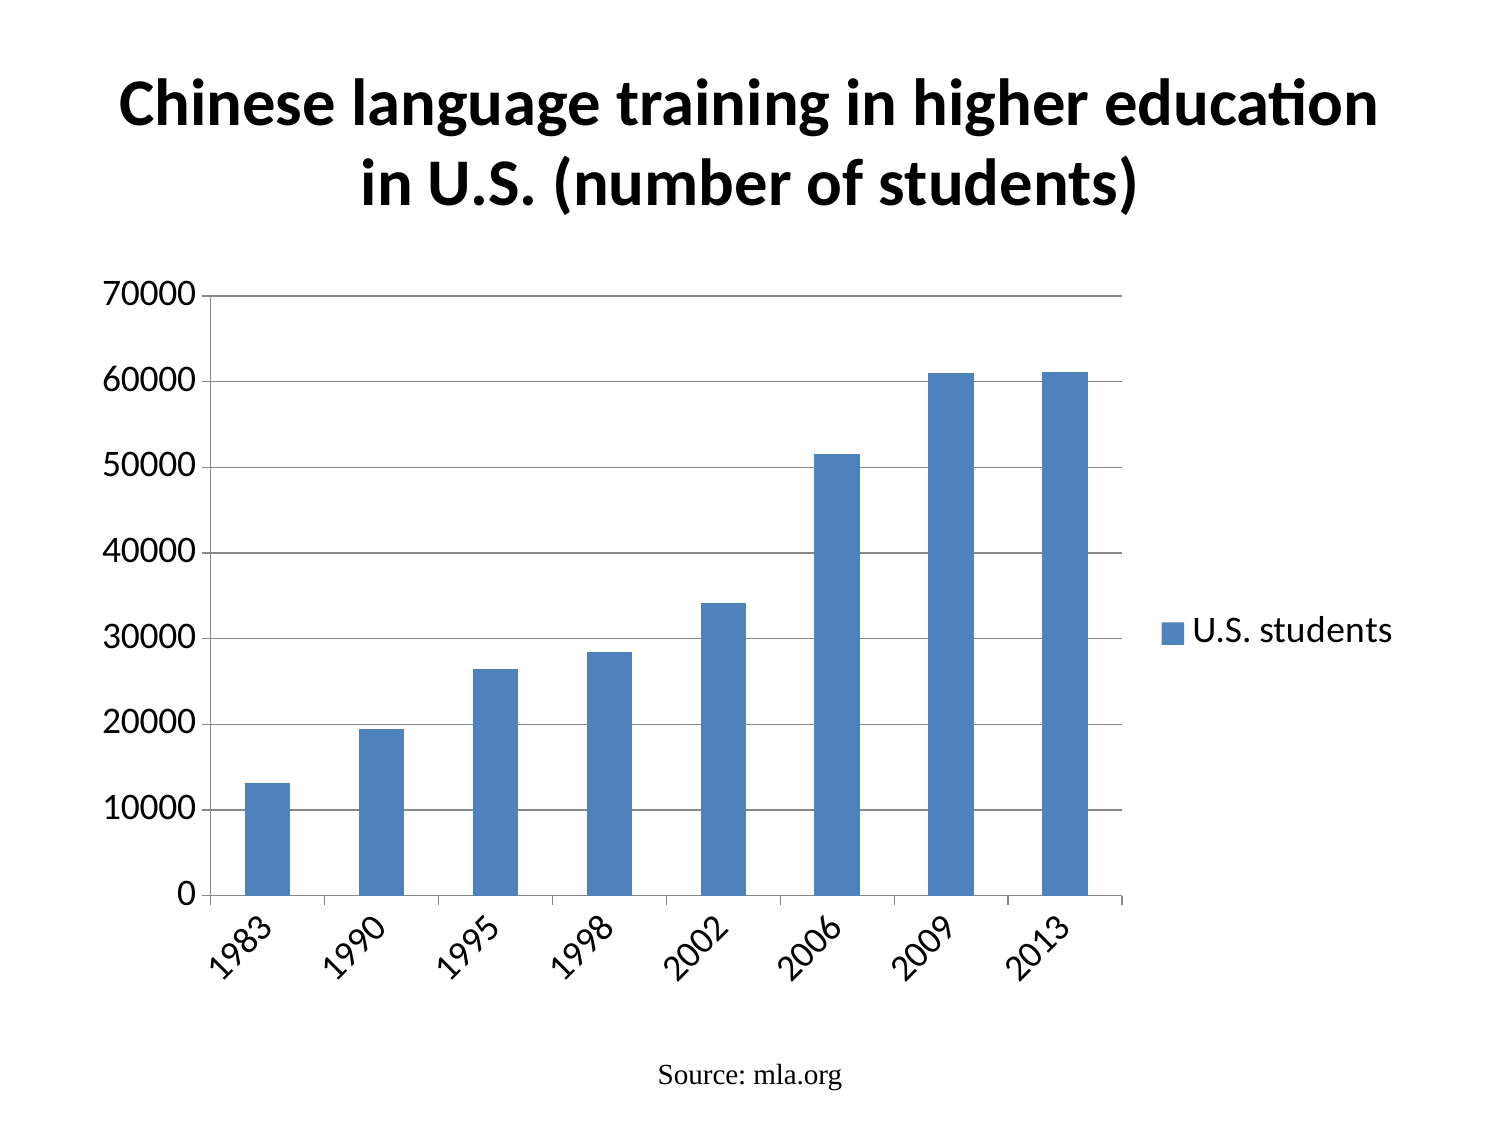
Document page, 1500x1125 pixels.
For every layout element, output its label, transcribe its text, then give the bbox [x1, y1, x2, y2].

chart [74, 262, 1426, 1006]
footer Source: mla.org [512, 1042, 988, 1103]
title Chinese language training in higher education in U.S. (number of students) [75, 45, 1425, 233]
